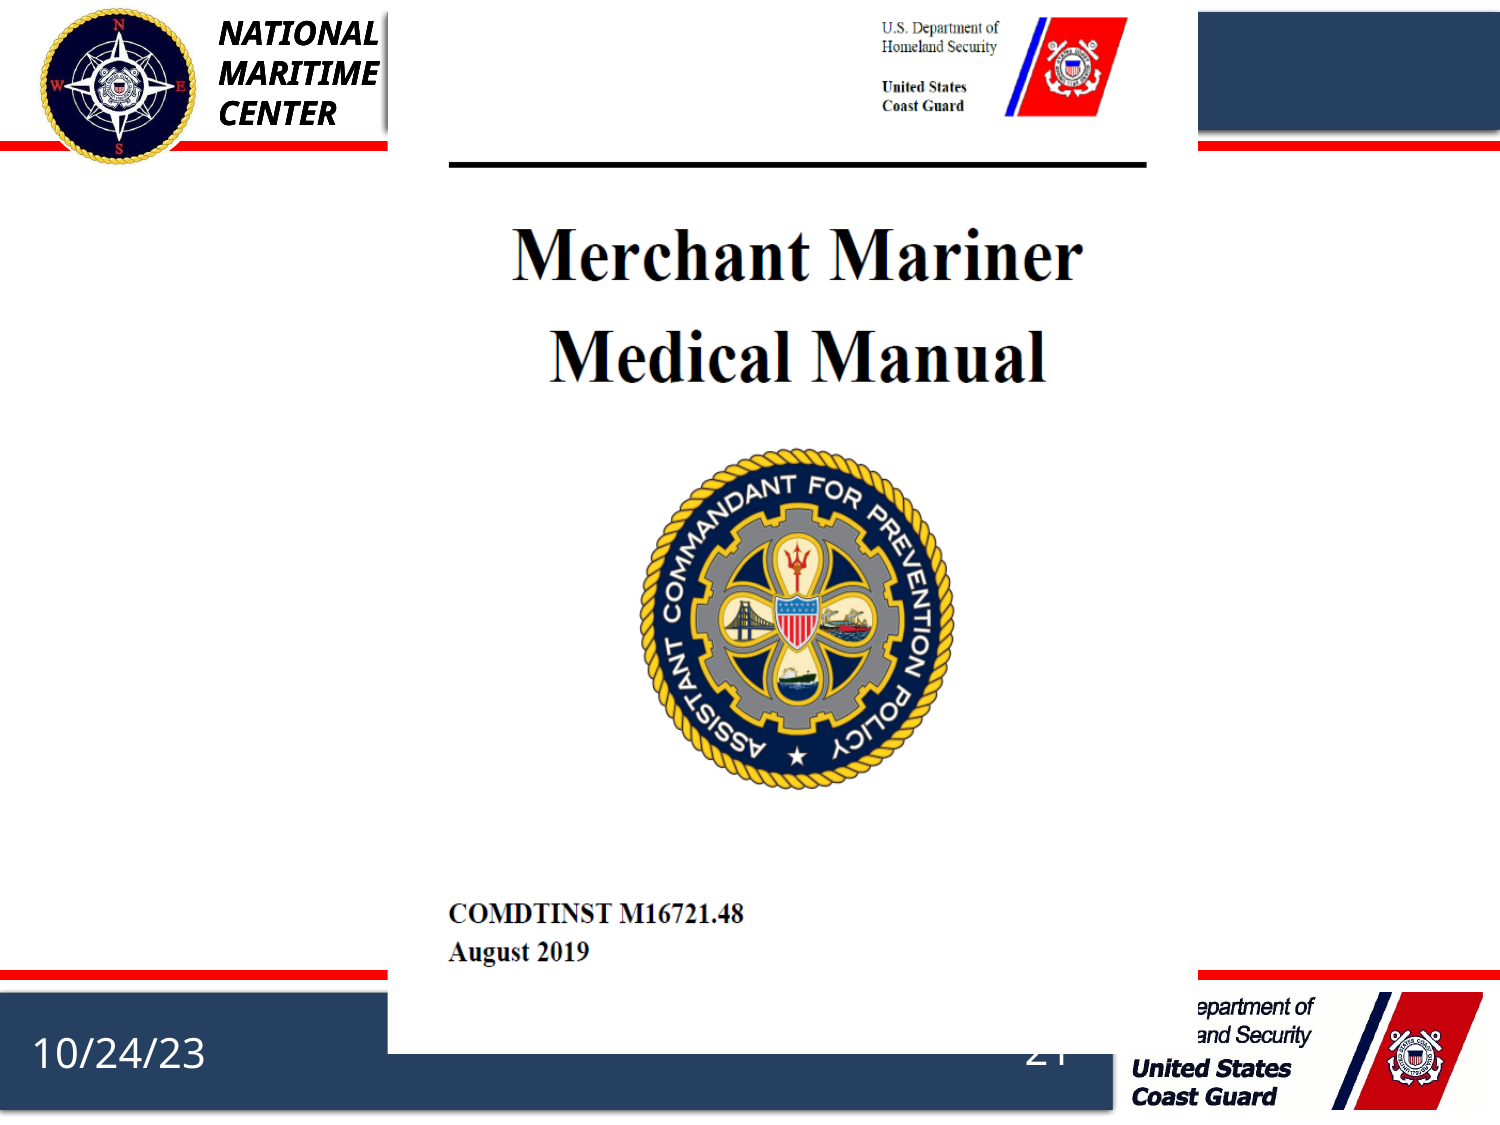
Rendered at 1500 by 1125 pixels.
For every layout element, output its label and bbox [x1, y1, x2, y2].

picture [37, 5, 203, 167]
picture [387, 0, 1199, 1054]
slide_number [75, 1042, 425, 1103]
